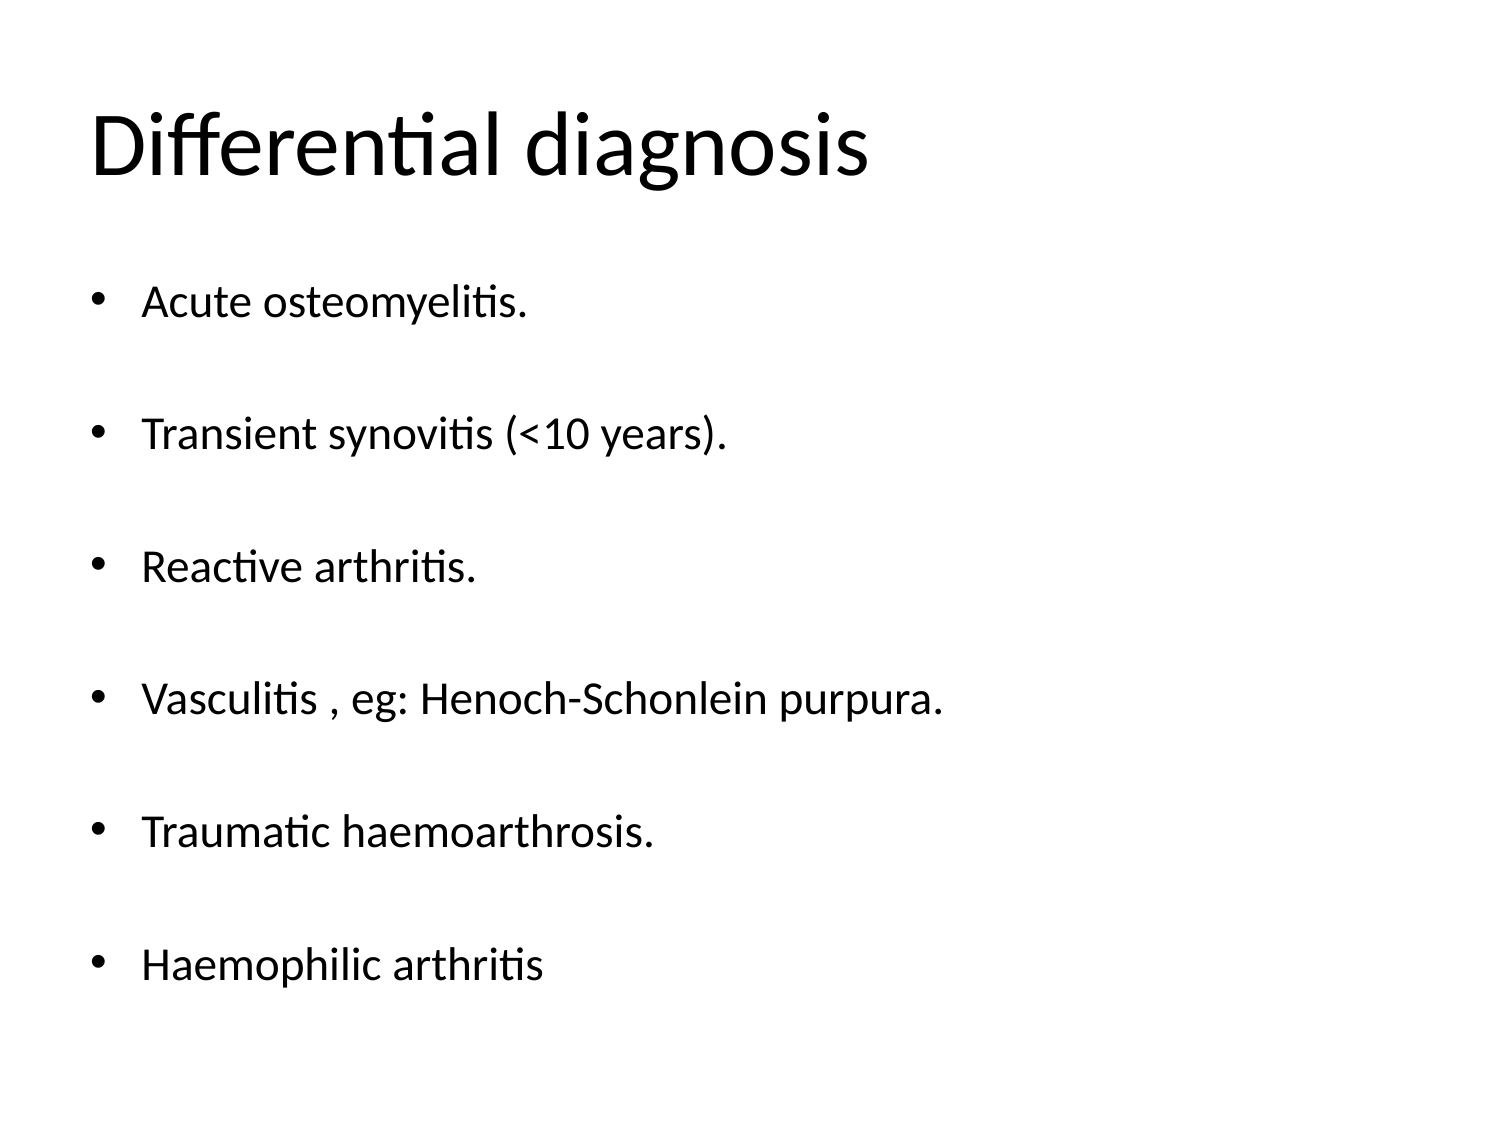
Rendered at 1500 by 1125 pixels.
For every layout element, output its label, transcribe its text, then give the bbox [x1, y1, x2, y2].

list Acute osteomyelitis. Transient synovitis (<10 years). Reactive arthritis. Vasculitis , eg: Henoch-Schonlein purpura. Traumatic haemoarthrosis. Haemophilic arthritis [75, 262, 1425, 1005]
title Differential diagnosis [75, 45, 1425, 233]
